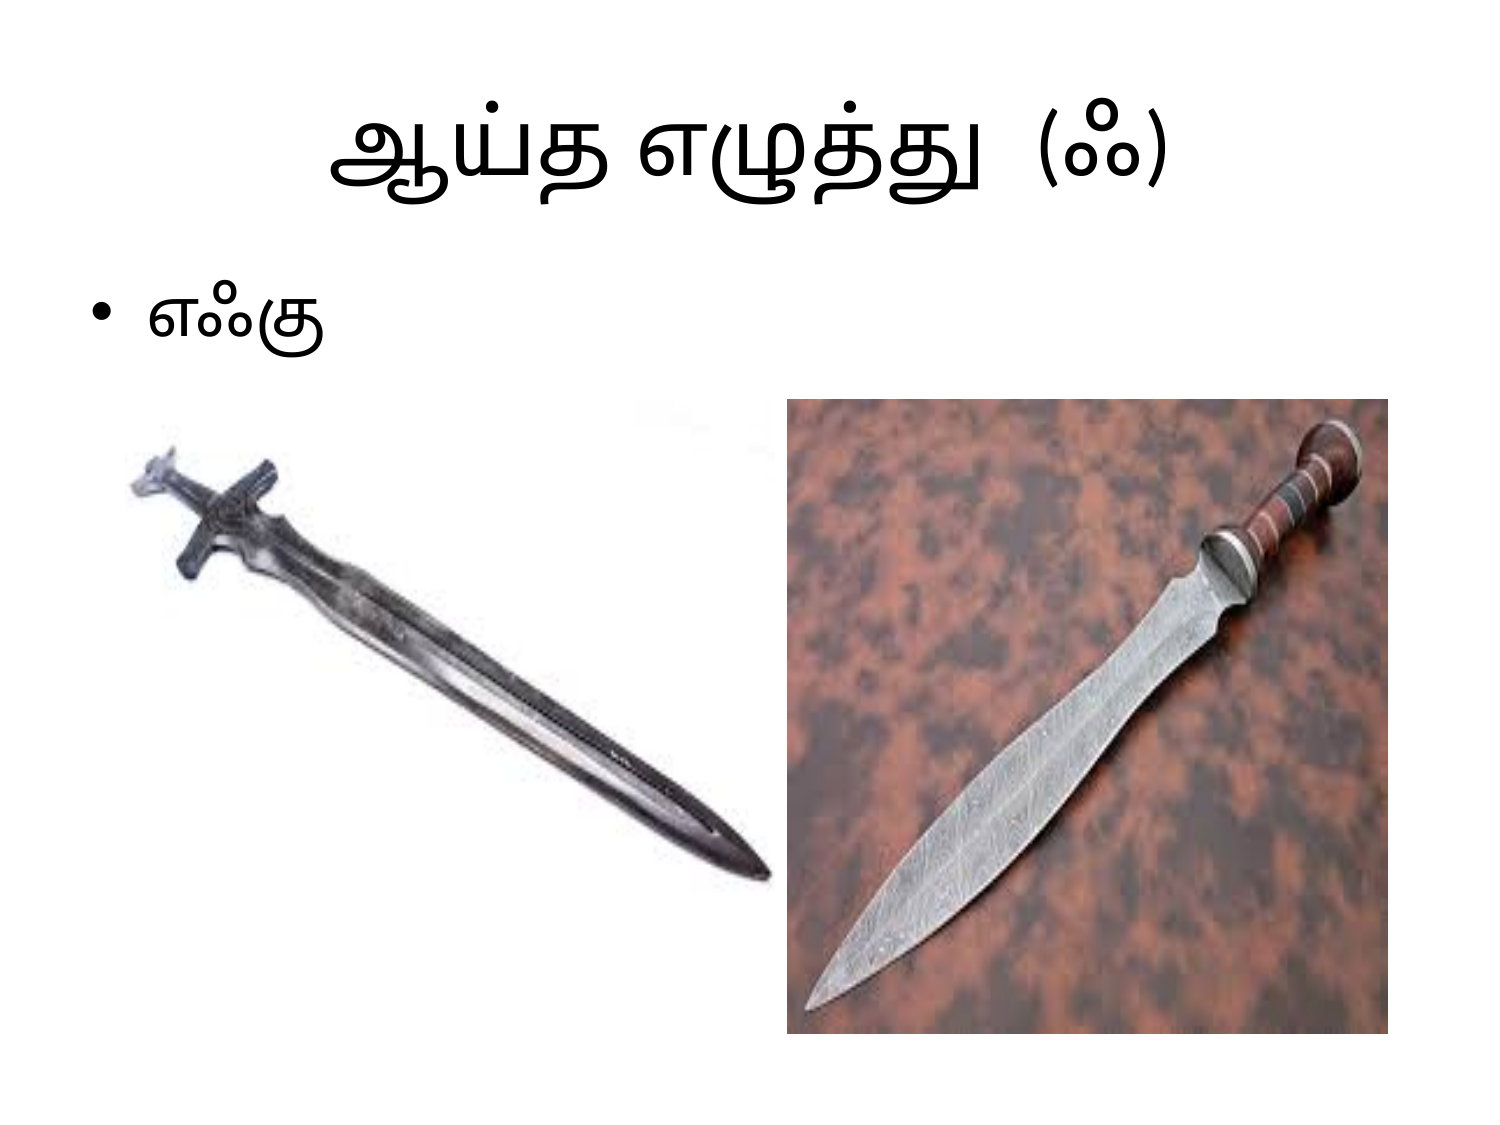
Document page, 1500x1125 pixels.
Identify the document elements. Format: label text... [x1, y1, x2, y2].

picture [124, 399, 776, 1026]
picture [787, 399, 1388, 1034]
title ஆய்த எழுத்து (ஃ) [75, 45, 1425, 233]
list எஃகு [75, 262, 1425, 1005]
